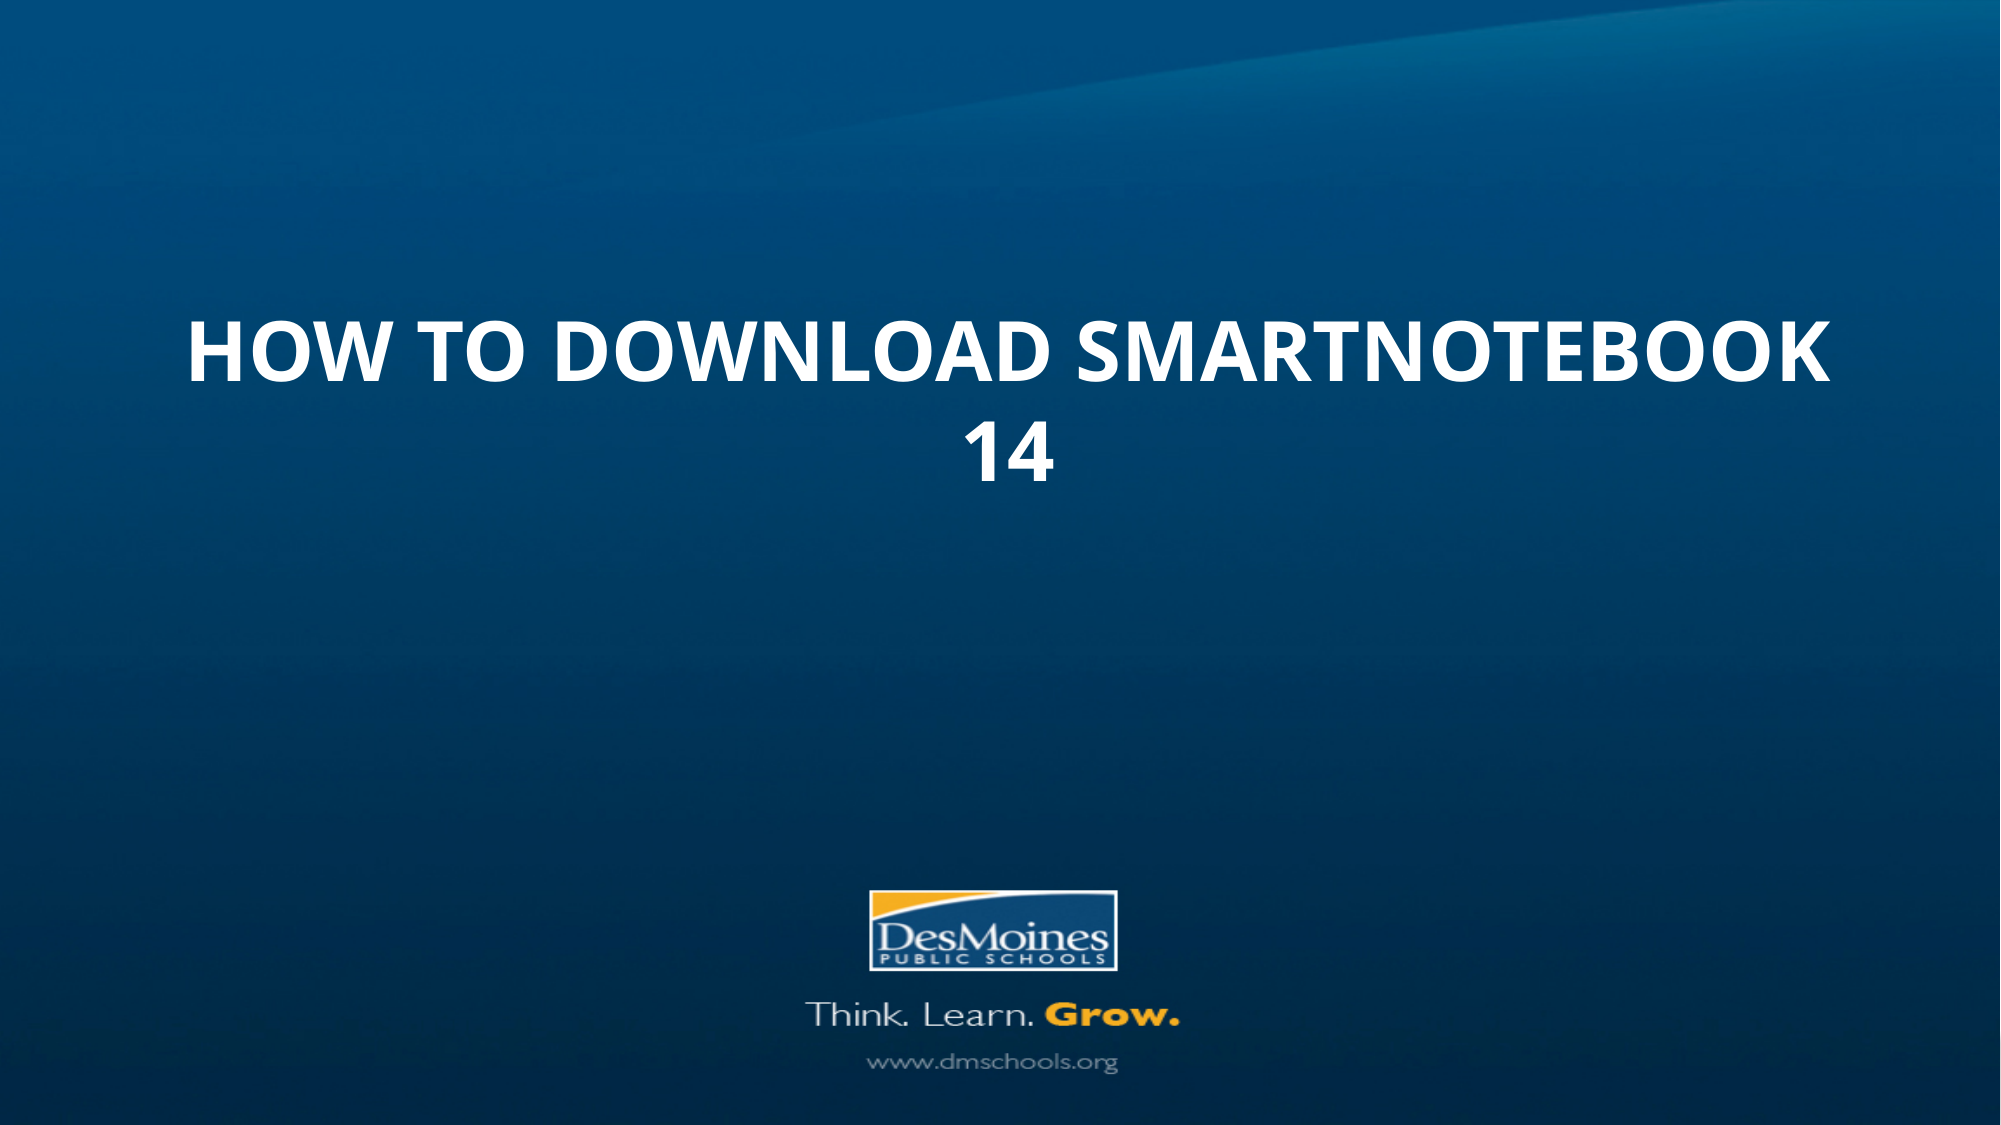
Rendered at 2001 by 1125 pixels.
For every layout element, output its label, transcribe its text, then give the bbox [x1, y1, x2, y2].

title How to DOWNLOAD SMARTNOTEBOOK 14 [157, 290, 1858, 515]
picture [0, 0, 2000, 1125]
